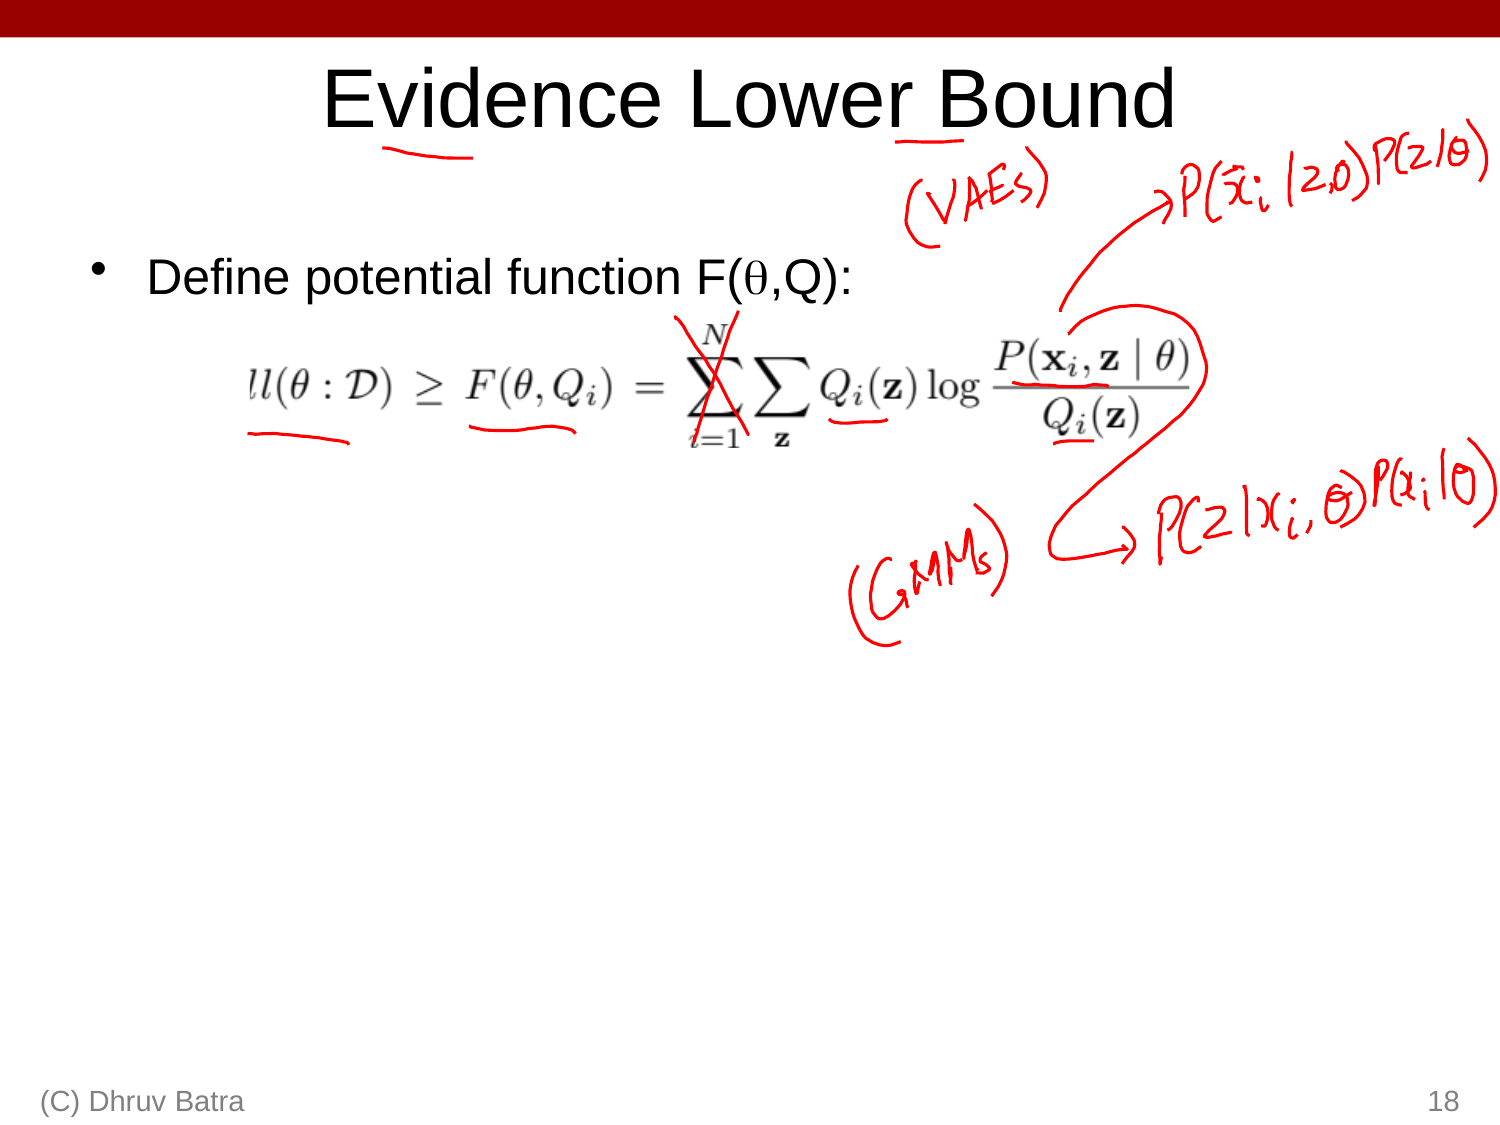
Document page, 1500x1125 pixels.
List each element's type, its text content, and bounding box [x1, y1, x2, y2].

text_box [849, 503, 1008, 646]
text_box [382, 147, 474, 159]
slide_number 18 [1162, 1049, 1476, 1125]
title Evidence Lower Bound [112, 37, 1388, 151]
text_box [674, 310, 749, 442]
picture [249, 324, 1048, 449]
list Define potential function F(,Q): [74, 237, 1500, 1101]
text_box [905, 146, 1047, 248]
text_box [1048, 118, 1496, 565]
footer (C) Dhruv Batra [24, 1049, 501, 1125]
